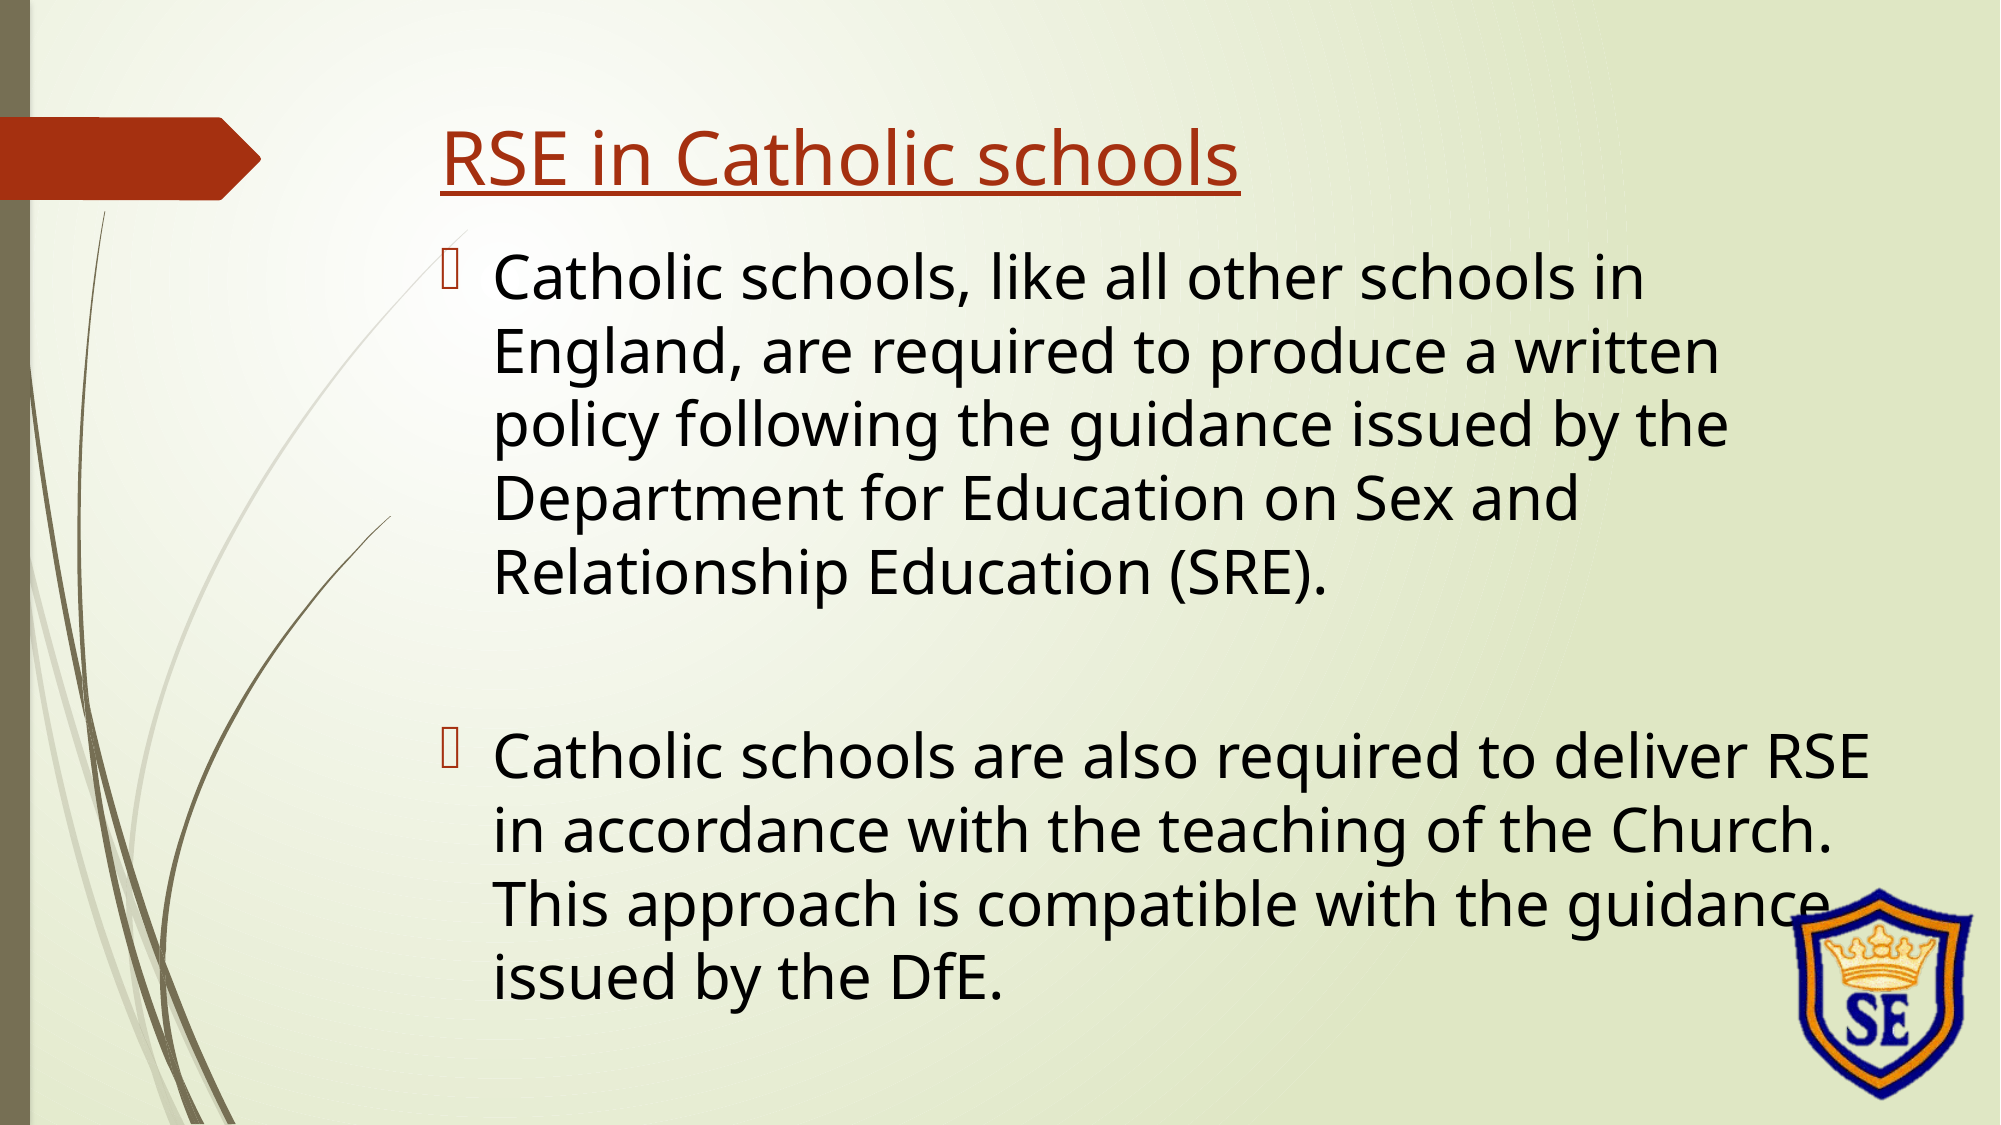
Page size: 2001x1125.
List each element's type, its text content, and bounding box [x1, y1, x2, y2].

picture [1781, 880, 1978, 1107]
title RSE in Catholic schools [425, 102, 1888, 230]
list Catholic schools, like all other schools in England, are required to produce a written policy following the guidance issued by the Department for Education on Sex and Relationship Education (SRE). Catholic schools are also required to deliver RSE in accordance with the teaching of the Church. This approach is compatible with the guidance issued by the DfE. [424, 230, 1888, 1025]
